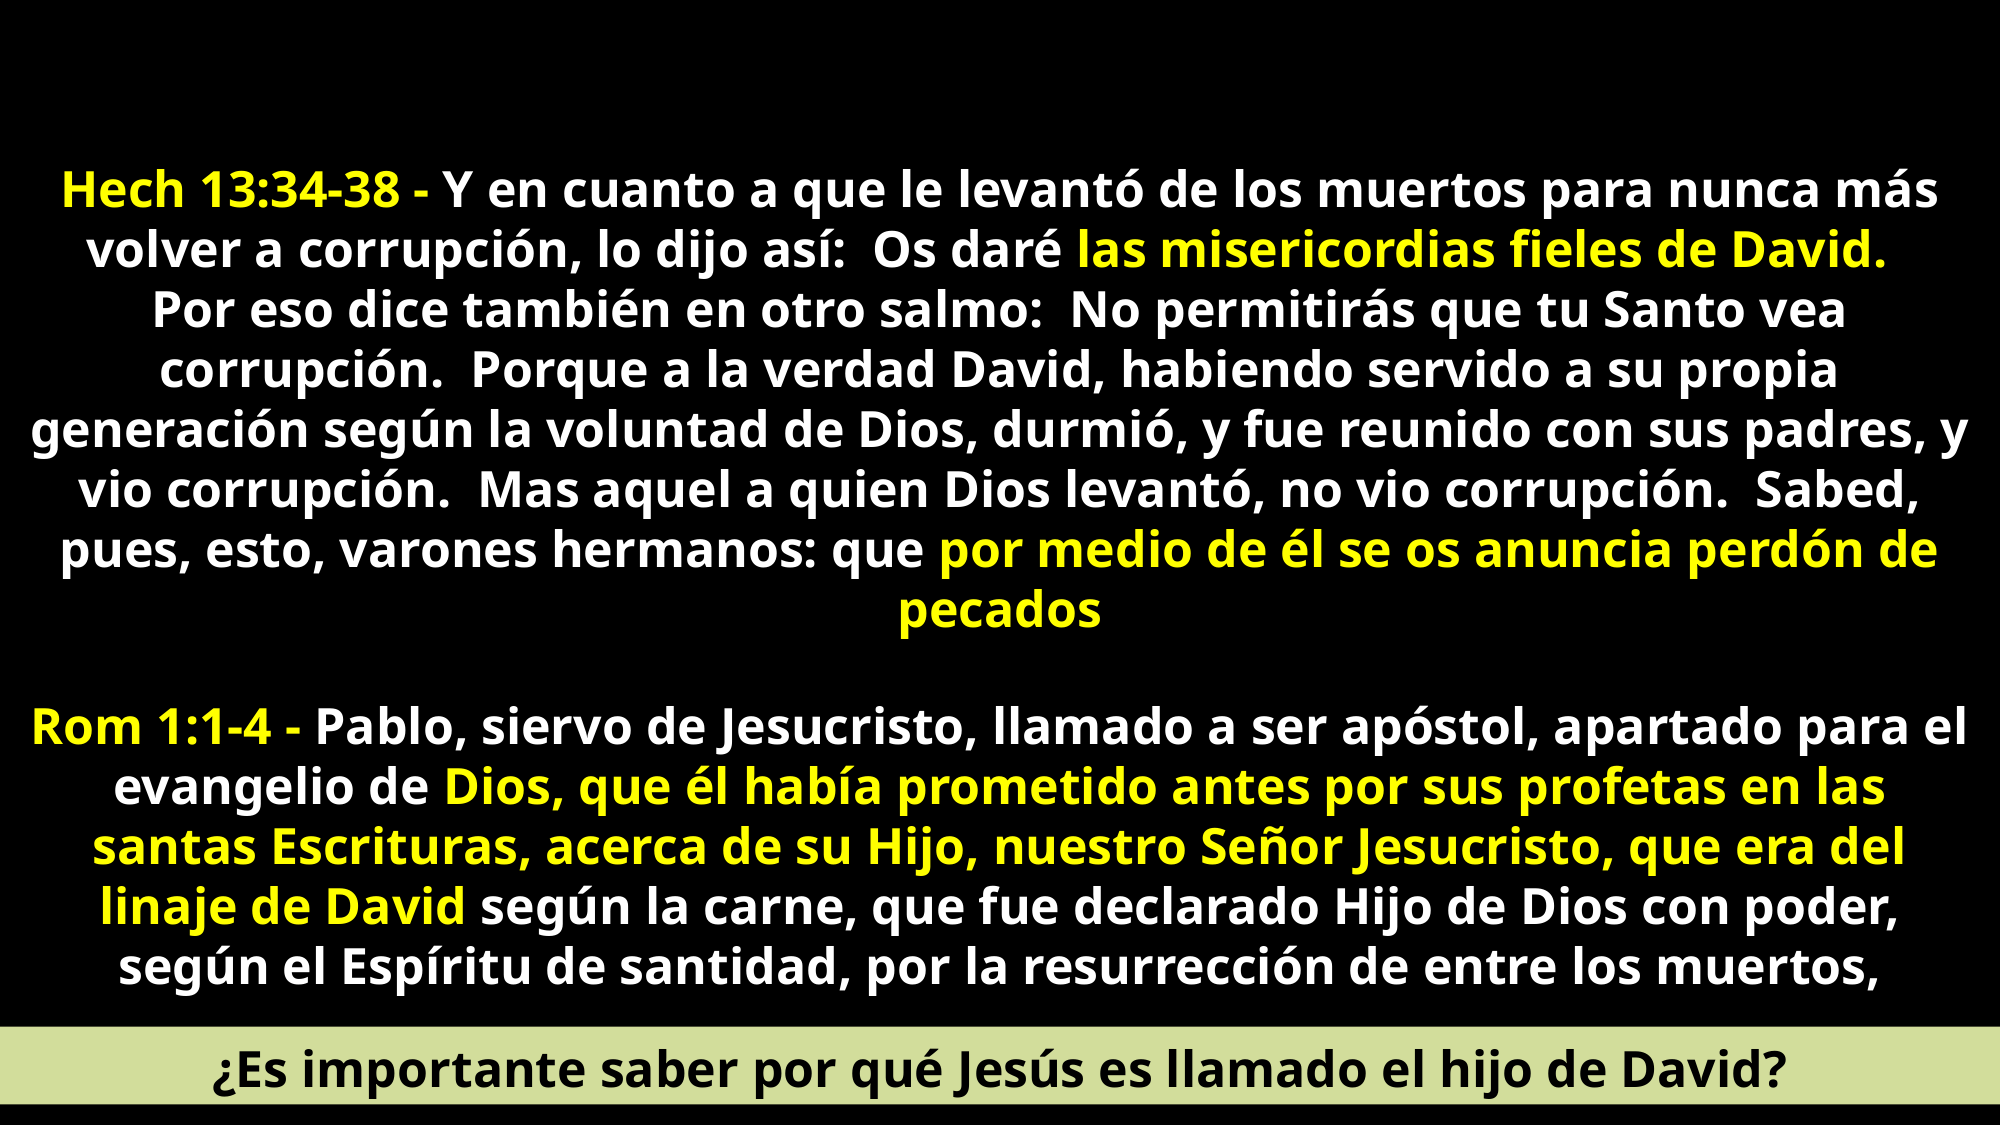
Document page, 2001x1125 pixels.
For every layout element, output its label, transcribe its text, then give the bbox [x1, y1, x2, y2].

text_box ¿Es importante saber por qué Jesús es llamado el hijo de David? [0, 1026, 2000, 1105]
text_box Hech 13:34-38 - Y en cuanto a que le levantó de los muertos para nunca más volver a corrupción, lo dijo así: Os daré las misericordias fieles de David. Por eso dice también en otro salmo: No permitirás que tu Santo vea corrupción. Porque a la verdad David, habiendo servido a su propia generación según la voluntad de Dios, durmió, y fue reunido con sus padres, y vio corrupción. Mas aquel a quien Dios levantó, no vio corrupción. Sabed, pues, esto, varones hermanos: que por medio de él se os anuncia perdón de pecados Rom 1:1-4 - Pablo, siervo de Jesucristo, llamado a ser apóstol, apartado para el evangelio de Dios, que él había prometido antes por sus profetas en las santas Escrituras, acerca de su Hijo, nuestro Señor Jesucristo, que era del linaje de David según la carne, que fue declarado Hijo de Dios con poder, según el Espíritu de santidad, por la resurrección de entre los muertos, [12, 149, 1988, 1002]
